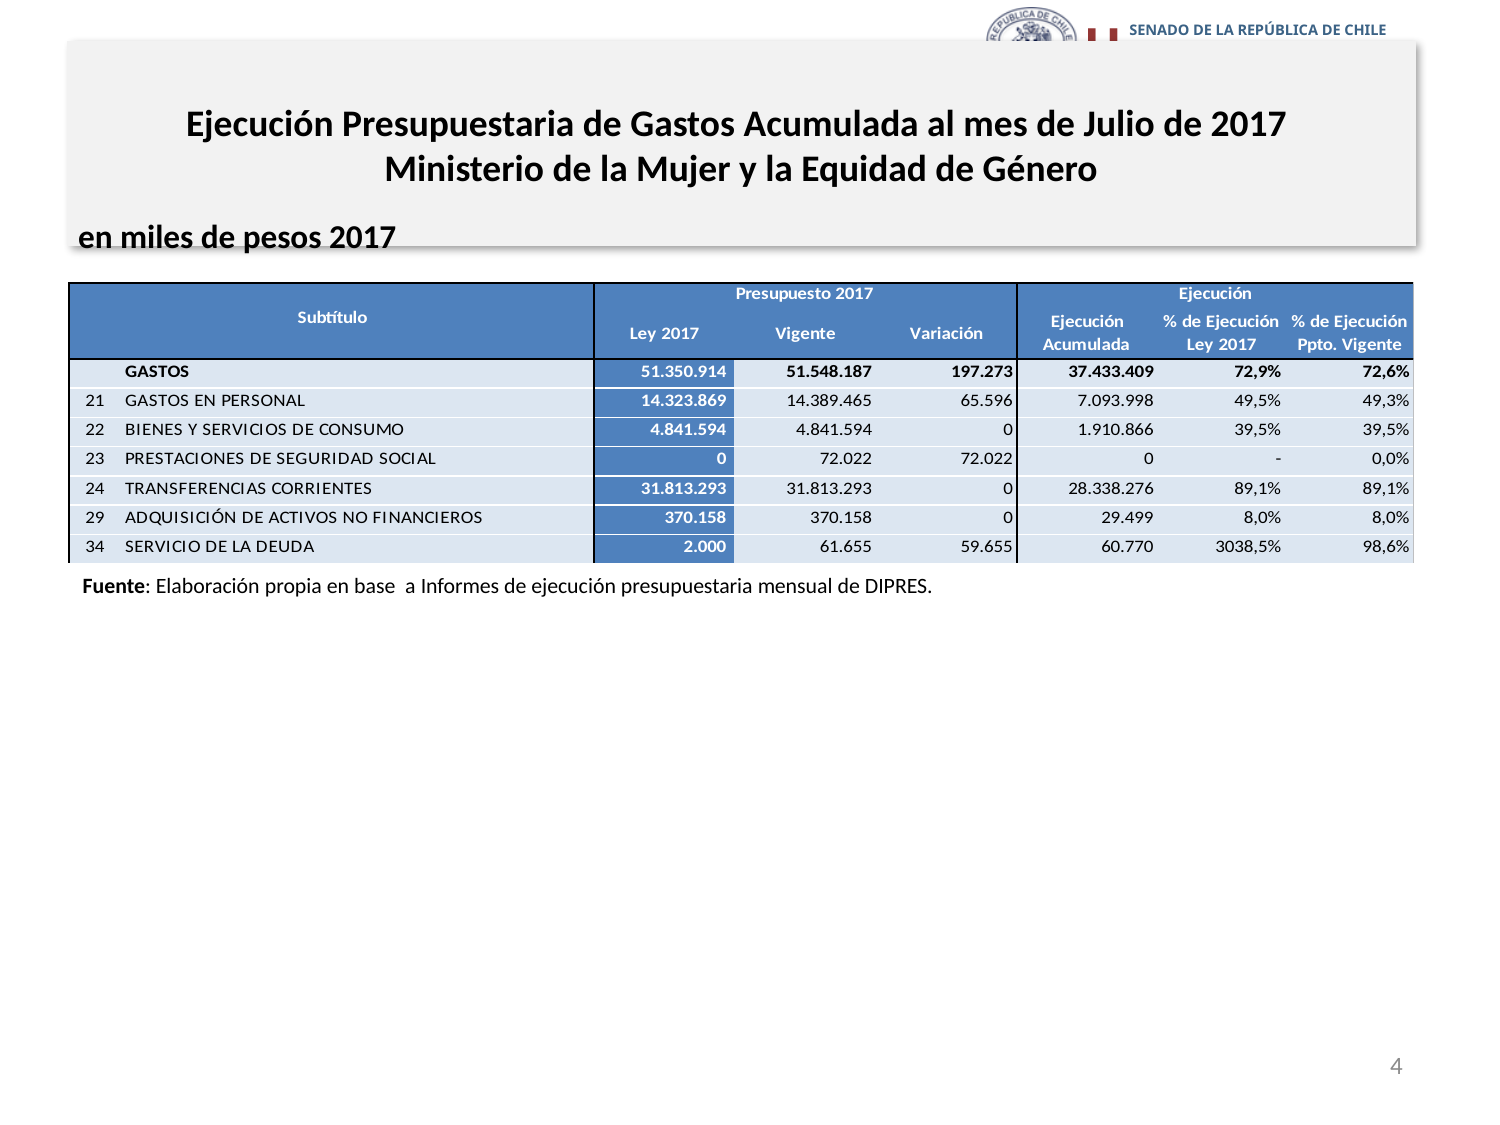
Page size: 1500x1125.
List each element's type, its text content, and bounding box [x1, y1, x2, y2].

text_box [67, 281, 1416, 565]
text_box en miles de pesos 2017 [63, 208, 1414, 283]
picture [986, 7, 1079, 41]
title Ejecución Presupuestaria de Gastos Acumulada al mes de Julio de 2017 Ministerio de la Mujer y la Equidad de Género [67, 41, 1415, 246]
slide_number 4 [1067, 1035, 1418, 1095]
footer Fuente: Elaboración propia en base a Informes de ejecución presupuestaria mensual de DIPRES. [67, 563, 1447, 624]
